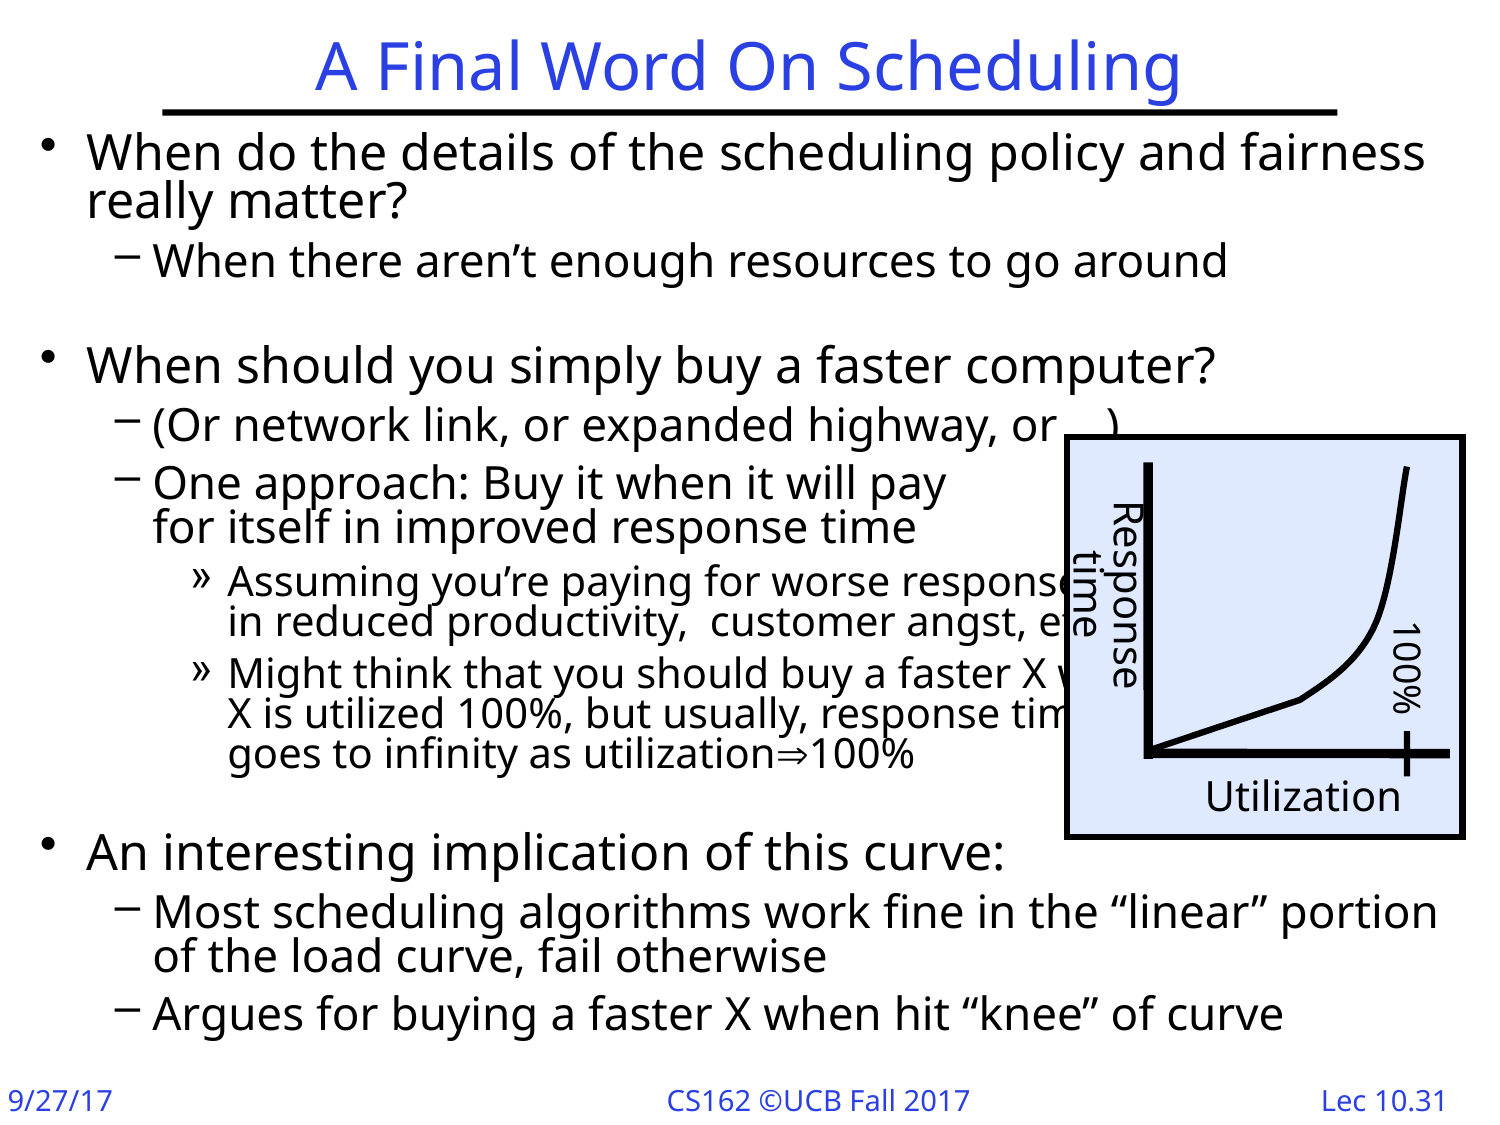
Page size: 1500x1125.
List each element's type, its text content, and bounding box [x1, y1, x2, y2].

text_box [1056, 436, 1463, 837]
list When do the details of the scheduling policy and fairness really matter? When there aren’t enough resources to go around When should you simply buy a faster computer? (Or network link, or expanded highway, or …) One approach: Buy it when it will pay for itself in improved response time Assuming you’re paying for worse response time in reduced productivity, customer angst, etc… Might think that you should buy a faster X when X is utilized 100%, but usually, response time goes to infinity as utilization100% An interesting implication of this curve: Most scheduling algorithms work fine in the “linear” portion of the load curve, fail otherwise Argues for buying a faster X when hit “knee” of curve [24, 125, 1500, 1088]
title A Final Word On Scheduling [162, 24, 1338, 113]
